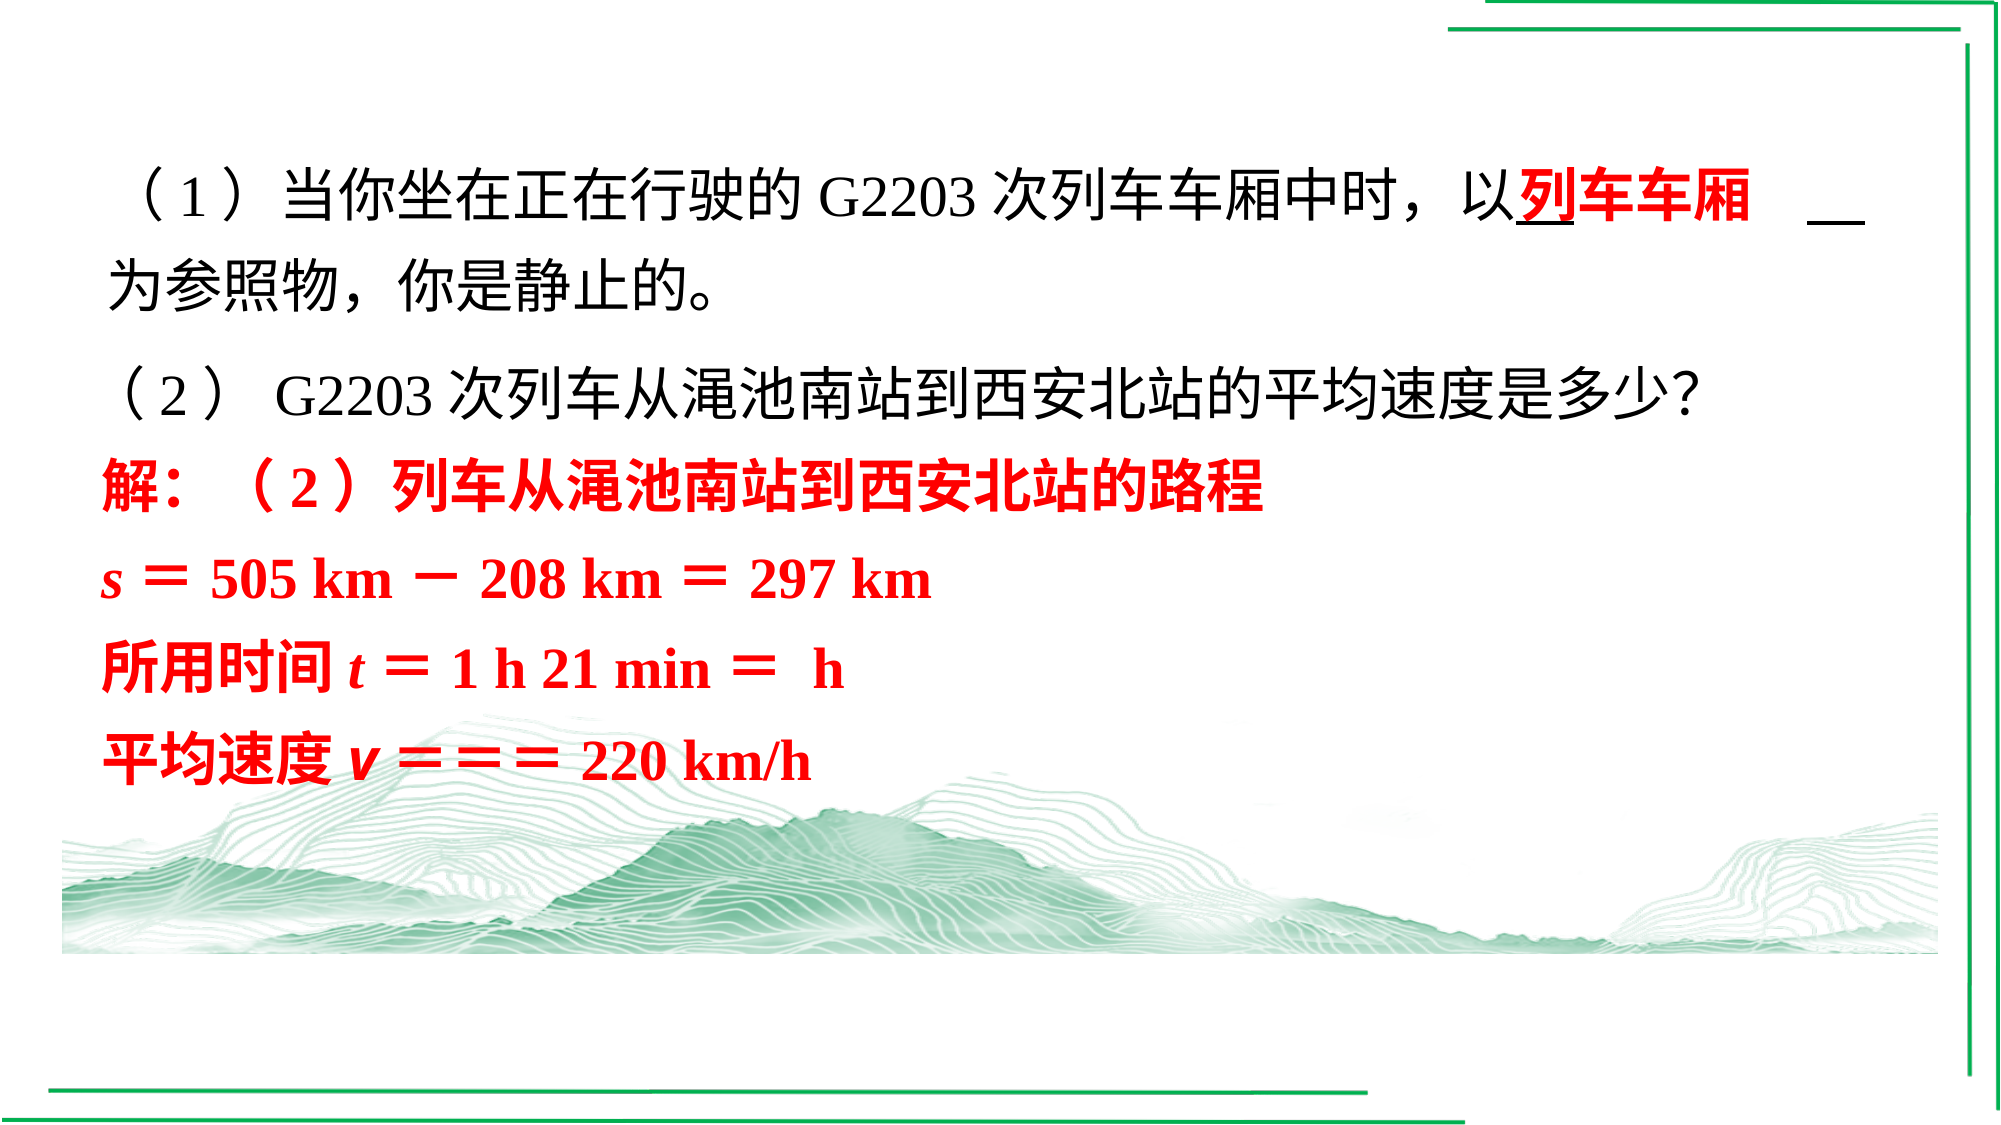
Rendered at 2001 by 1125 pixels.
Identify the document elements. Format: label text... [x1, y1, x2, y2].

picture [0, 0, 2001, 1125]
text_box 列车车厢 [1504, 129, 1769, 236]
text_box （2）G2203次列车从渑池南站到西安北站的平均速度是多少？ [86, 336, 1730, 428]
text_box （1）当你坐在正在行驶的G2203次列车车厢中时，以 列车车厢 ⁠为参照物，你是静止的。 [106, 137, 1894, 320]
